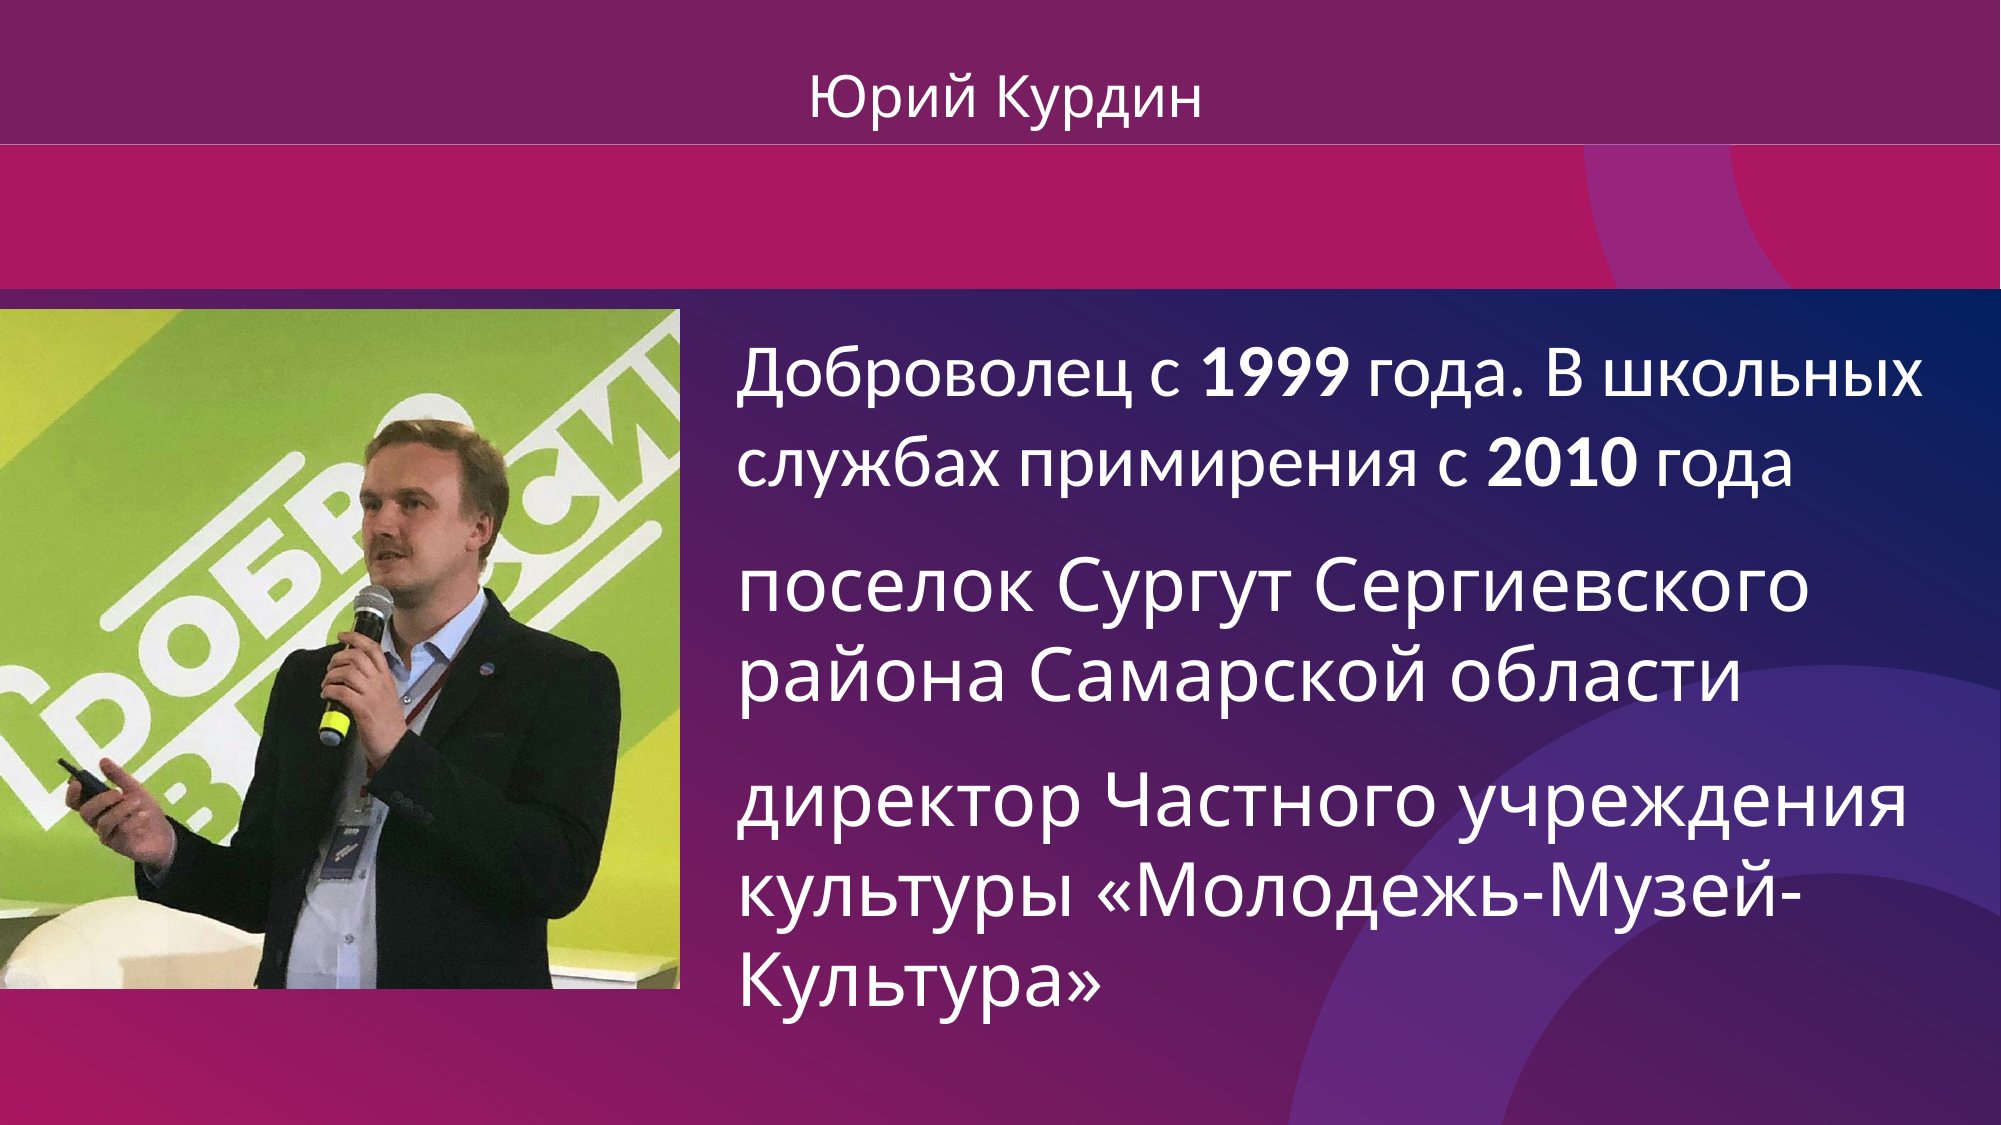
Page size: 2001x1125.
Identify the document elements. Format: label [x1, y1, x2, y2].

text_box [0, 0, 2000, 1125]
picture [0, 309, 680, 989]
